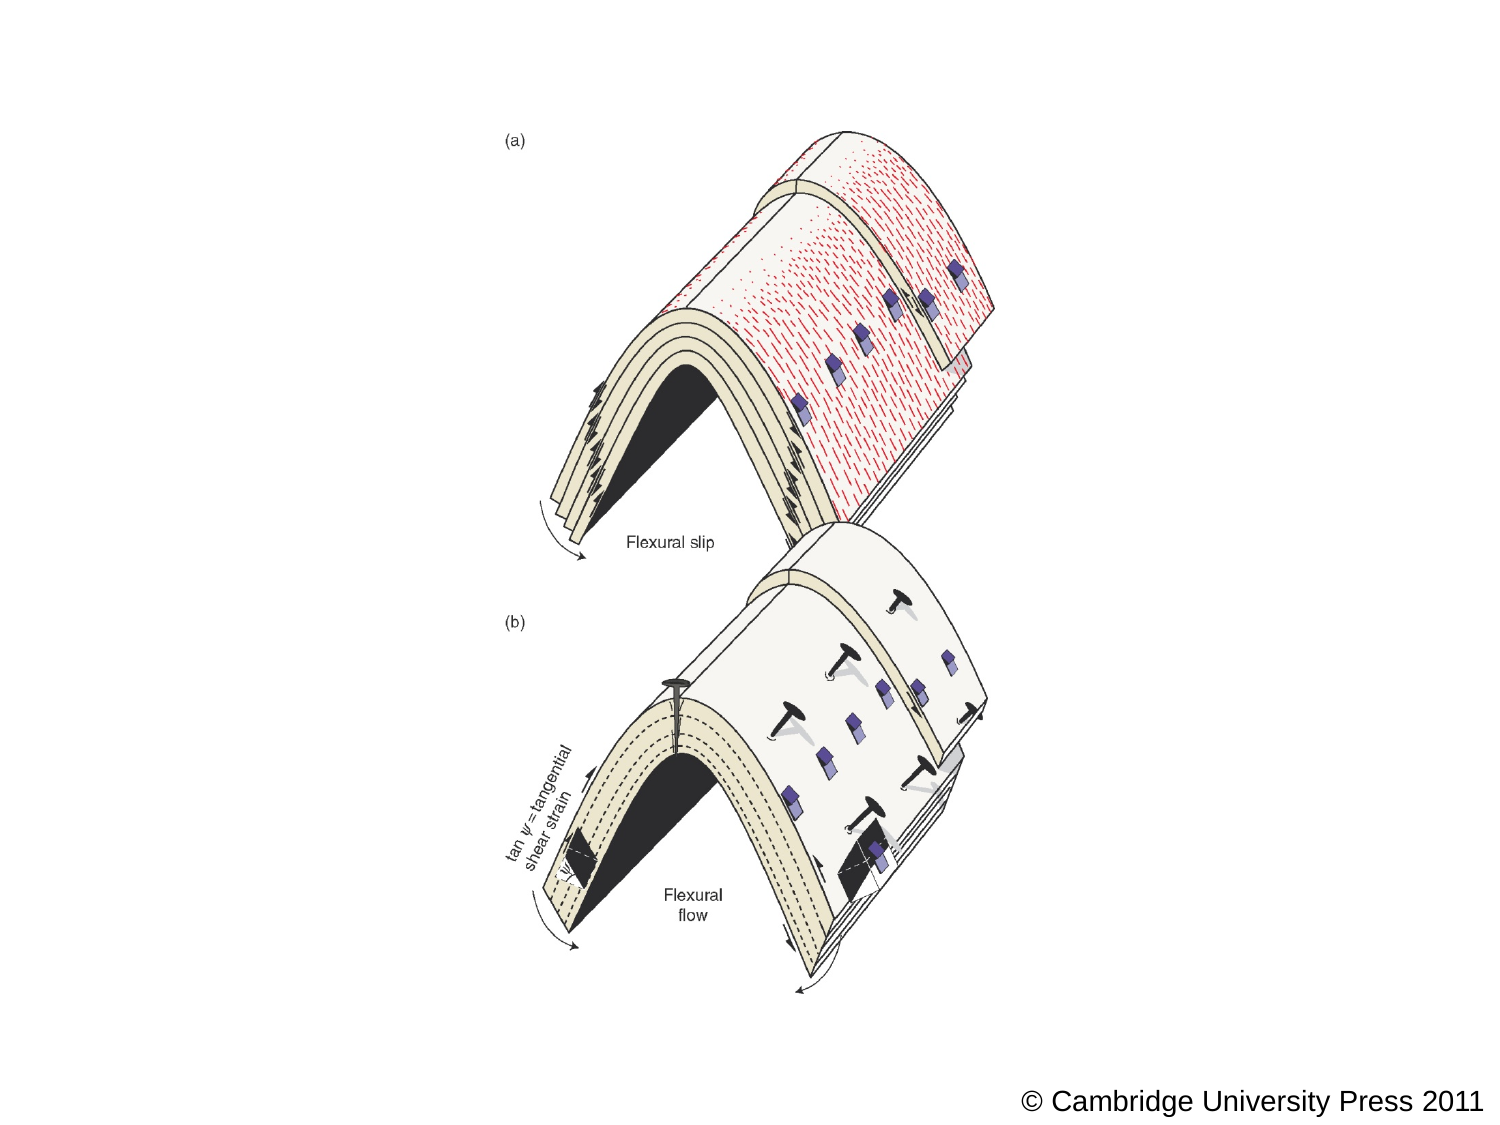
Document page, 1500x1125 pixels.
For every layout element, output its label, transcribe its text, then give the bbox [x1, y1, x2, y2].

text_box © Cambridge University Press 2011 [915, 1074, 1500, 1125]
picture [505, 131, 995, 994]
